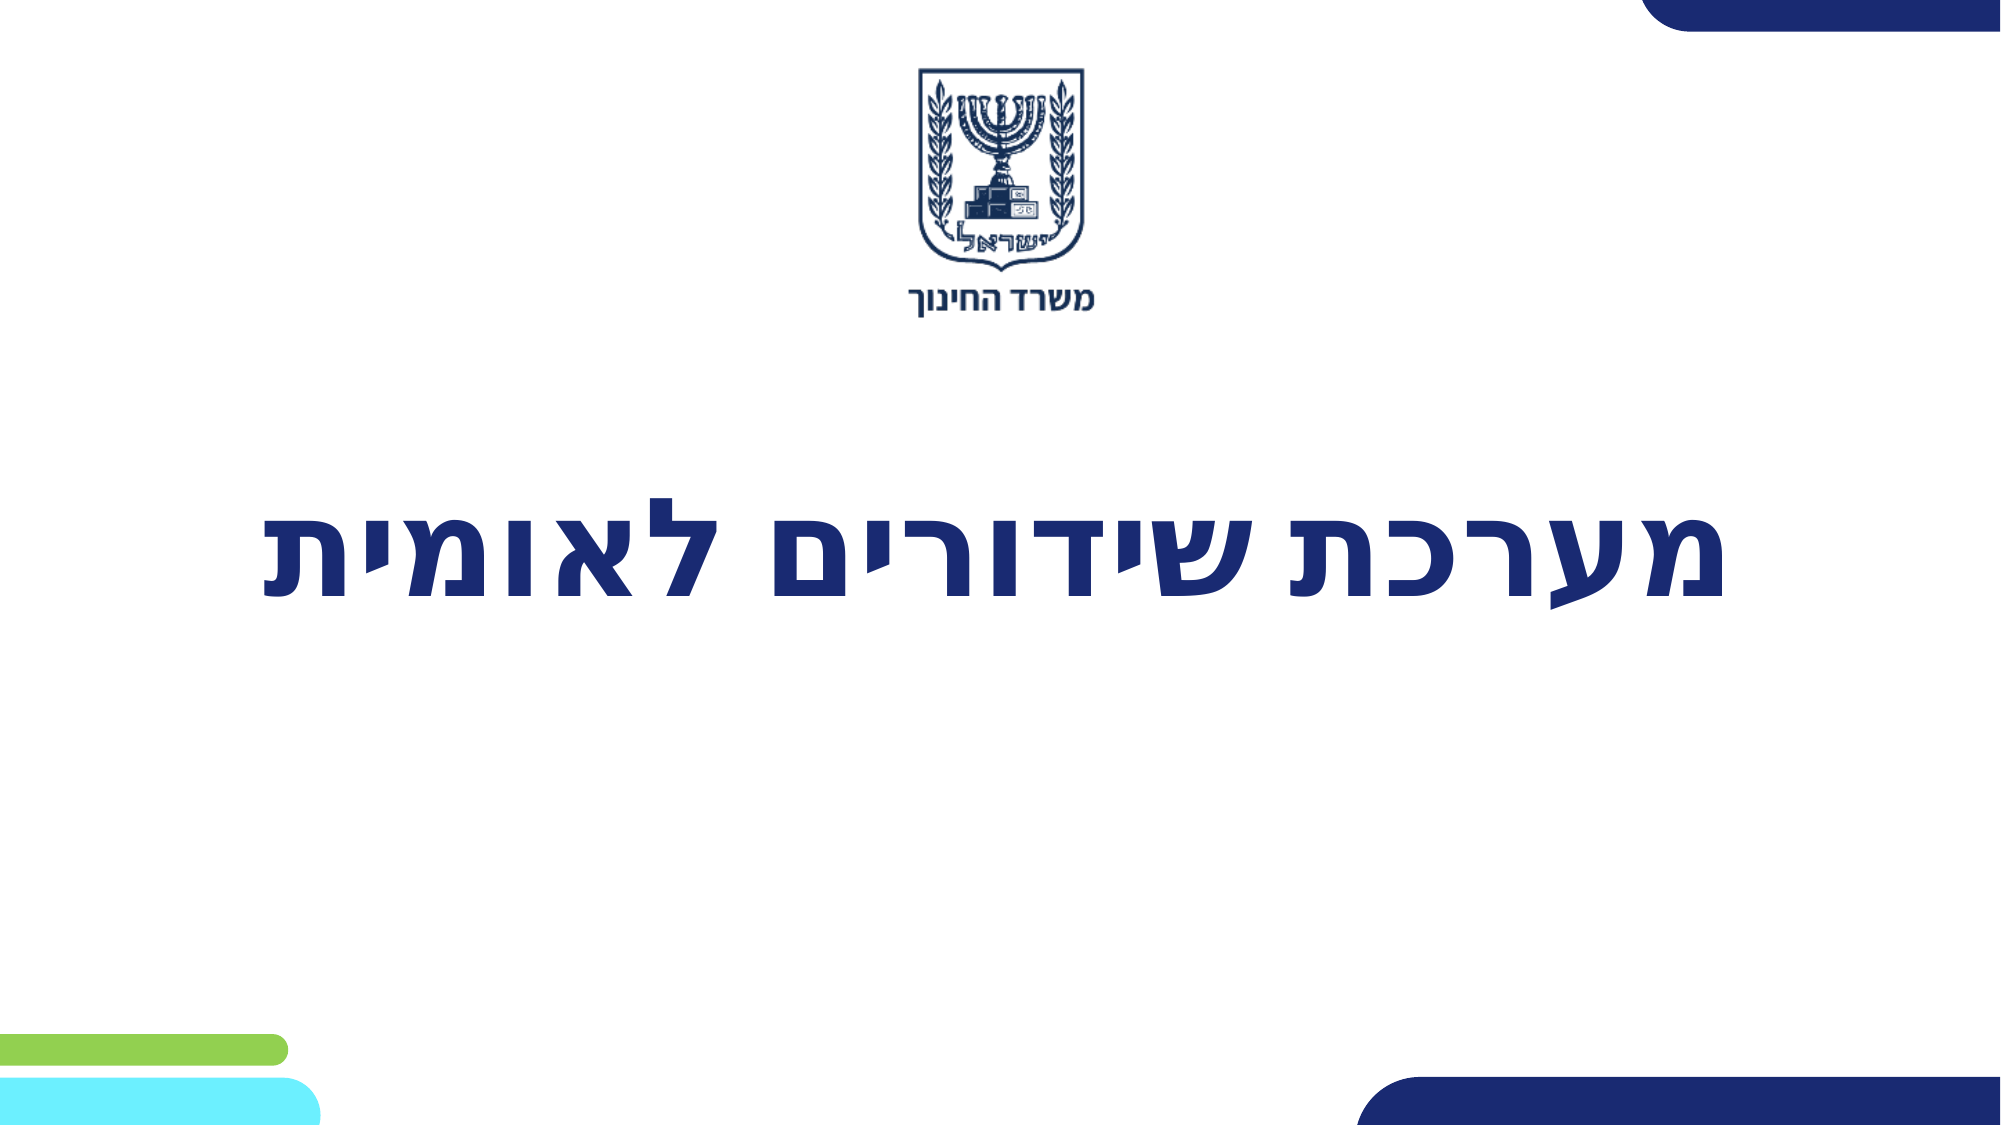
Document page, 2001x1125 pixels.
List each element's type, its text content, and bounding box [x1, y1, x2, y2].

title מערכת שידורים לאומית [0, 441, 2000, 684]
picture [893, 60, 1107, 323]
